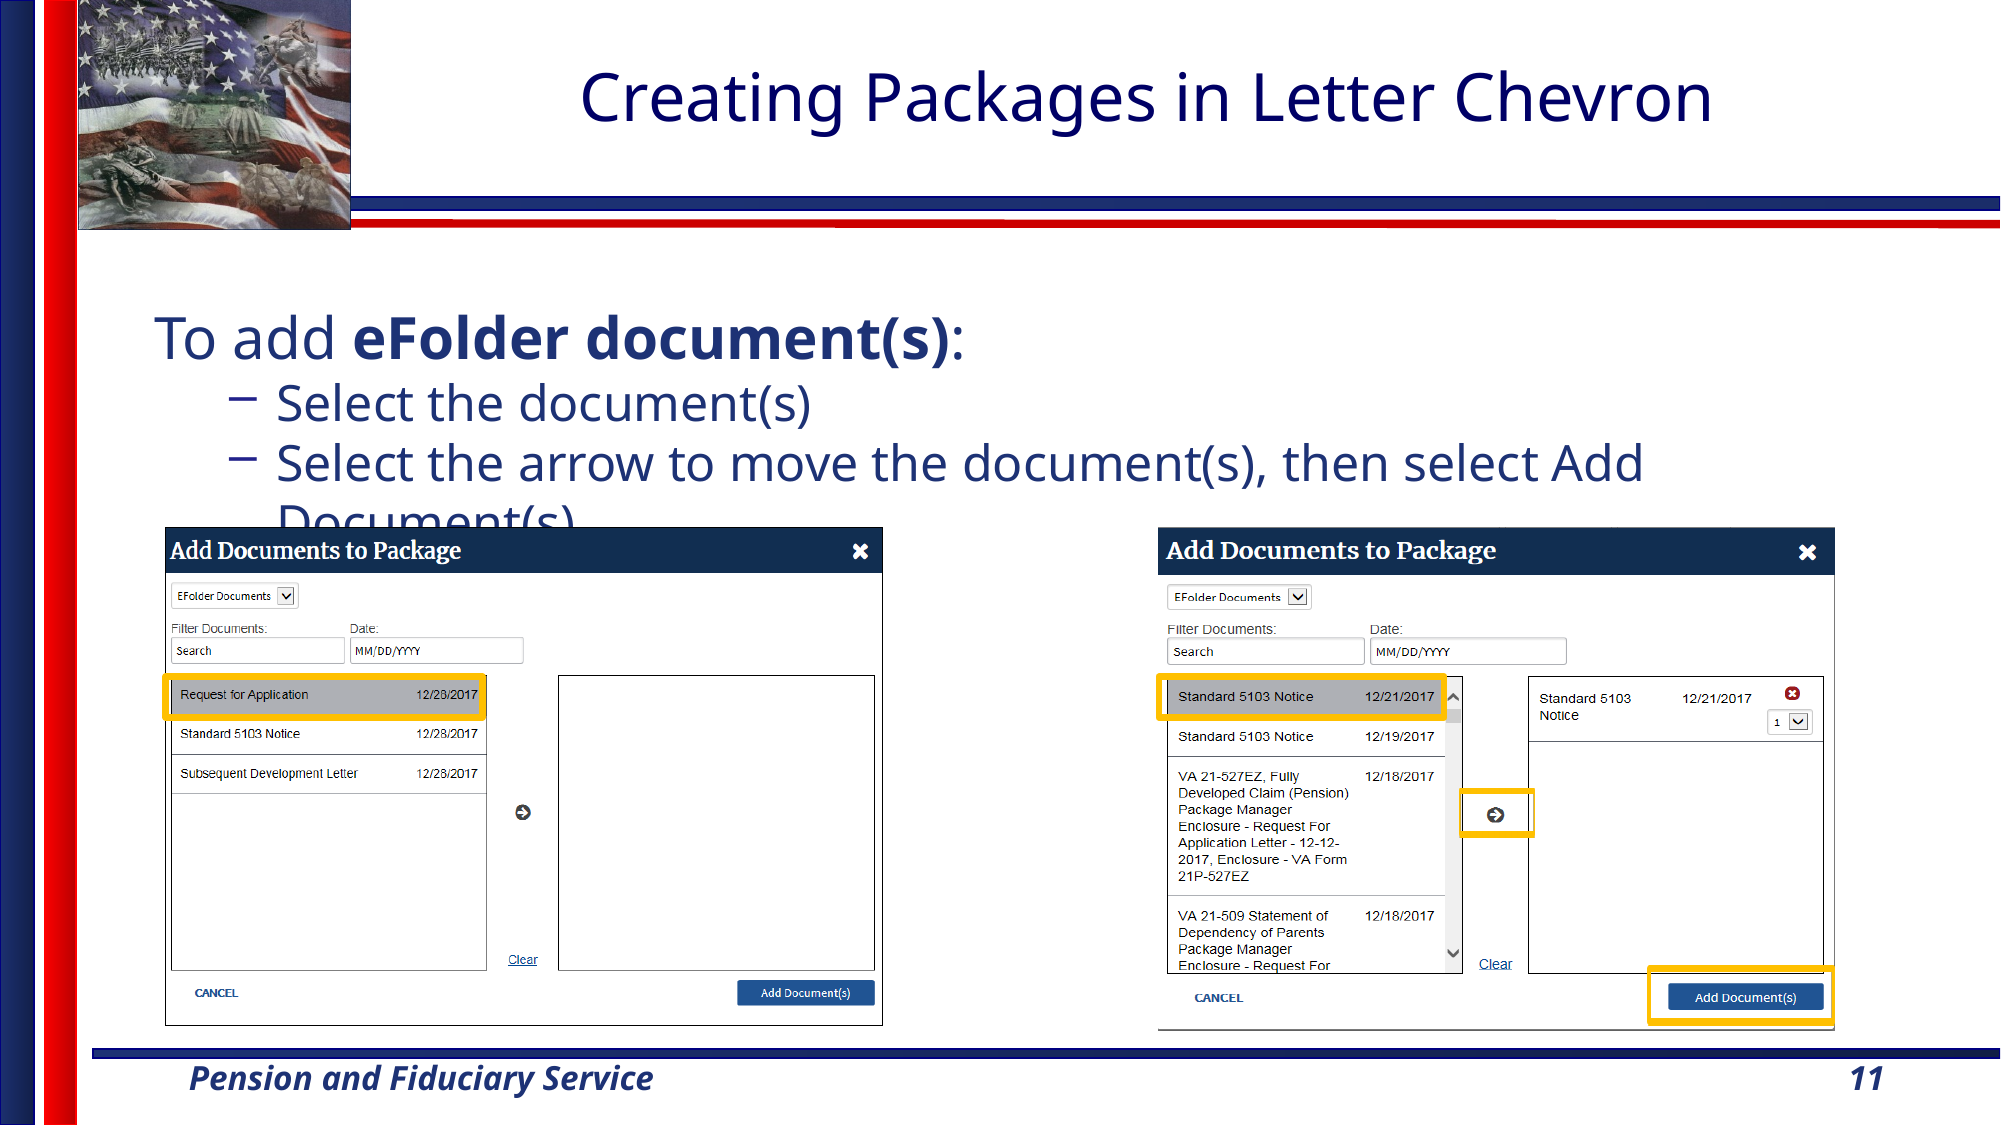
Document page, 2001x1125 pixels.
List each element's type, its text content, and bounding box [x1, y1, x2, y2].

picture [78, 0, 351, 230]
picture [1158, 527, 1835, 1031]
title Creating Packages in Letter Chevron [350, 0, 1946, 190]
list To add eFolder document(s): Select the document(s) Select the arrow to move the document(s), then select Add Document(s). [138, 293, 1935, 1060]
picture [165, 527, 884, 1026]
slide_number 11 [1733, 1042, 2000, 1118]
